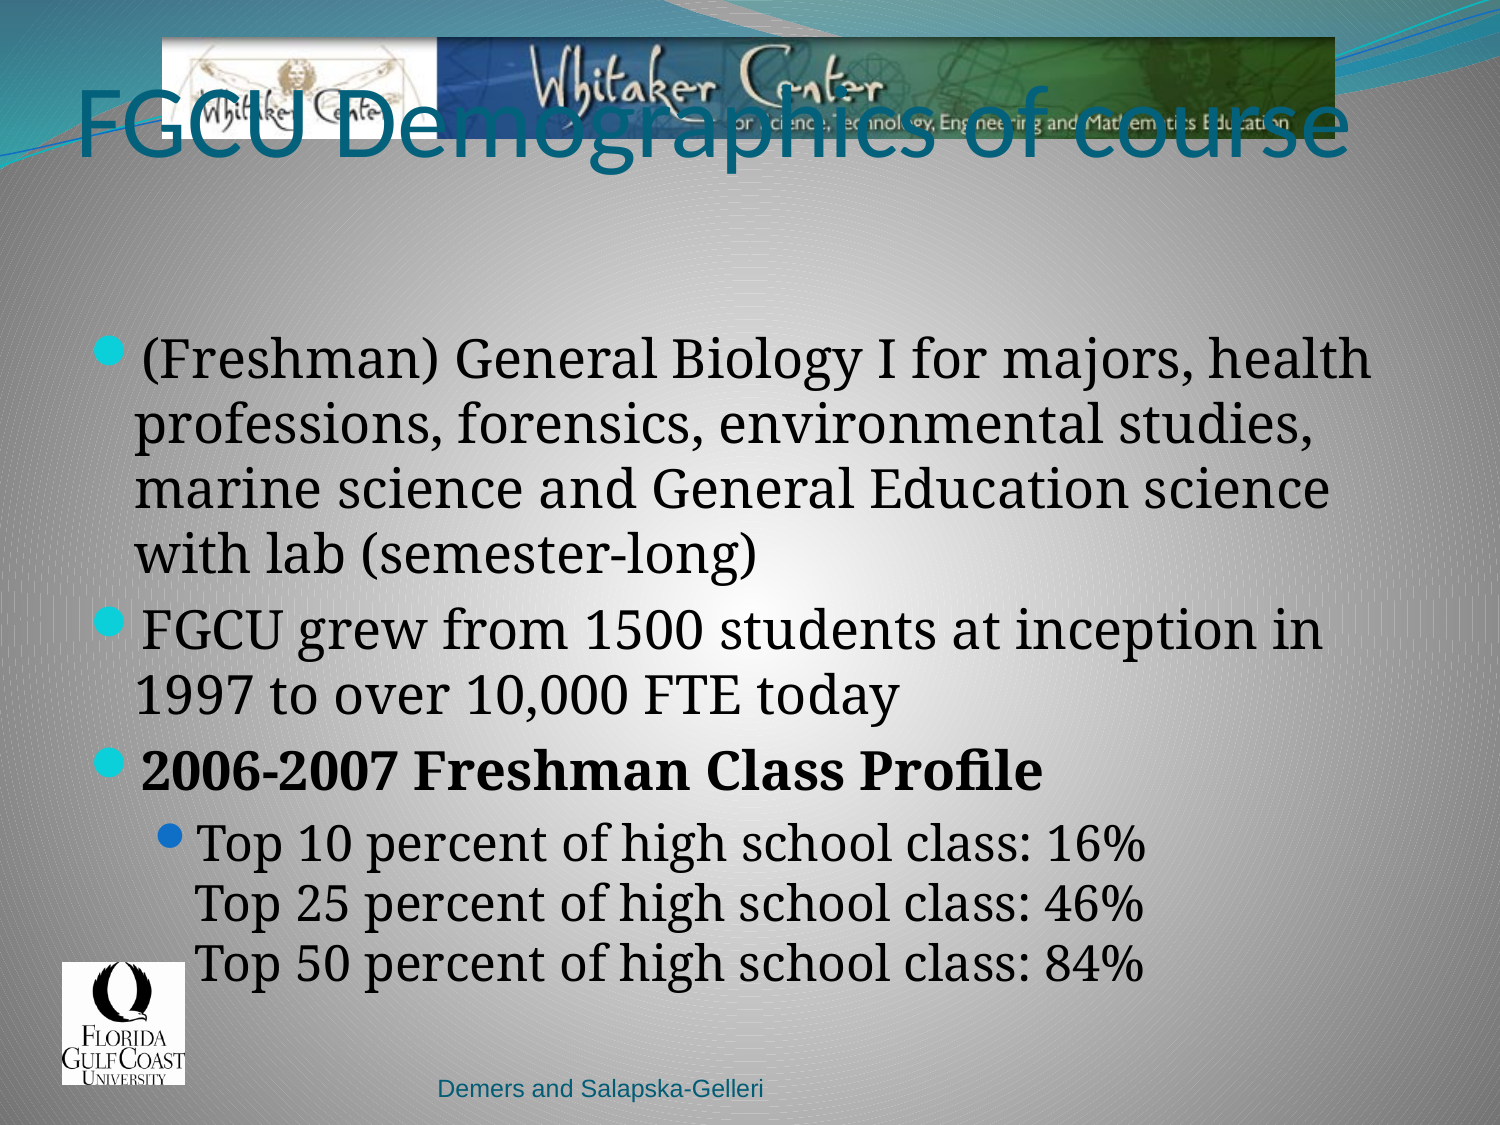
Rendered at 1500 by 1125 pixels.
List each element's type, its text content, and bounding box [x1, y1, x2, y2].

title FGCU Demographics of course [75, 115, 1425, 303]
picture [350, 98, 382, 115]
picture [62, 962, 185, 1085]
list (Freshman) General Biology I for majors, health professions, forensics, environmental studies, marine science and General Education science with lab (semester-long) FGCU grew from 1500 students at inception in 1997 to over 10,000 FTE today 2006-2007 Freshman Class Profile Top 10 percent of high school class: 16% Top 25 percent of high school class: 46% Top 50 percent of high school class: 84% [75, 317, 1425, 1038]
footer Demers and Salapska-Gelleri [437, 1042, 988, 1103]
picture [162, 37, 1335, 115]
